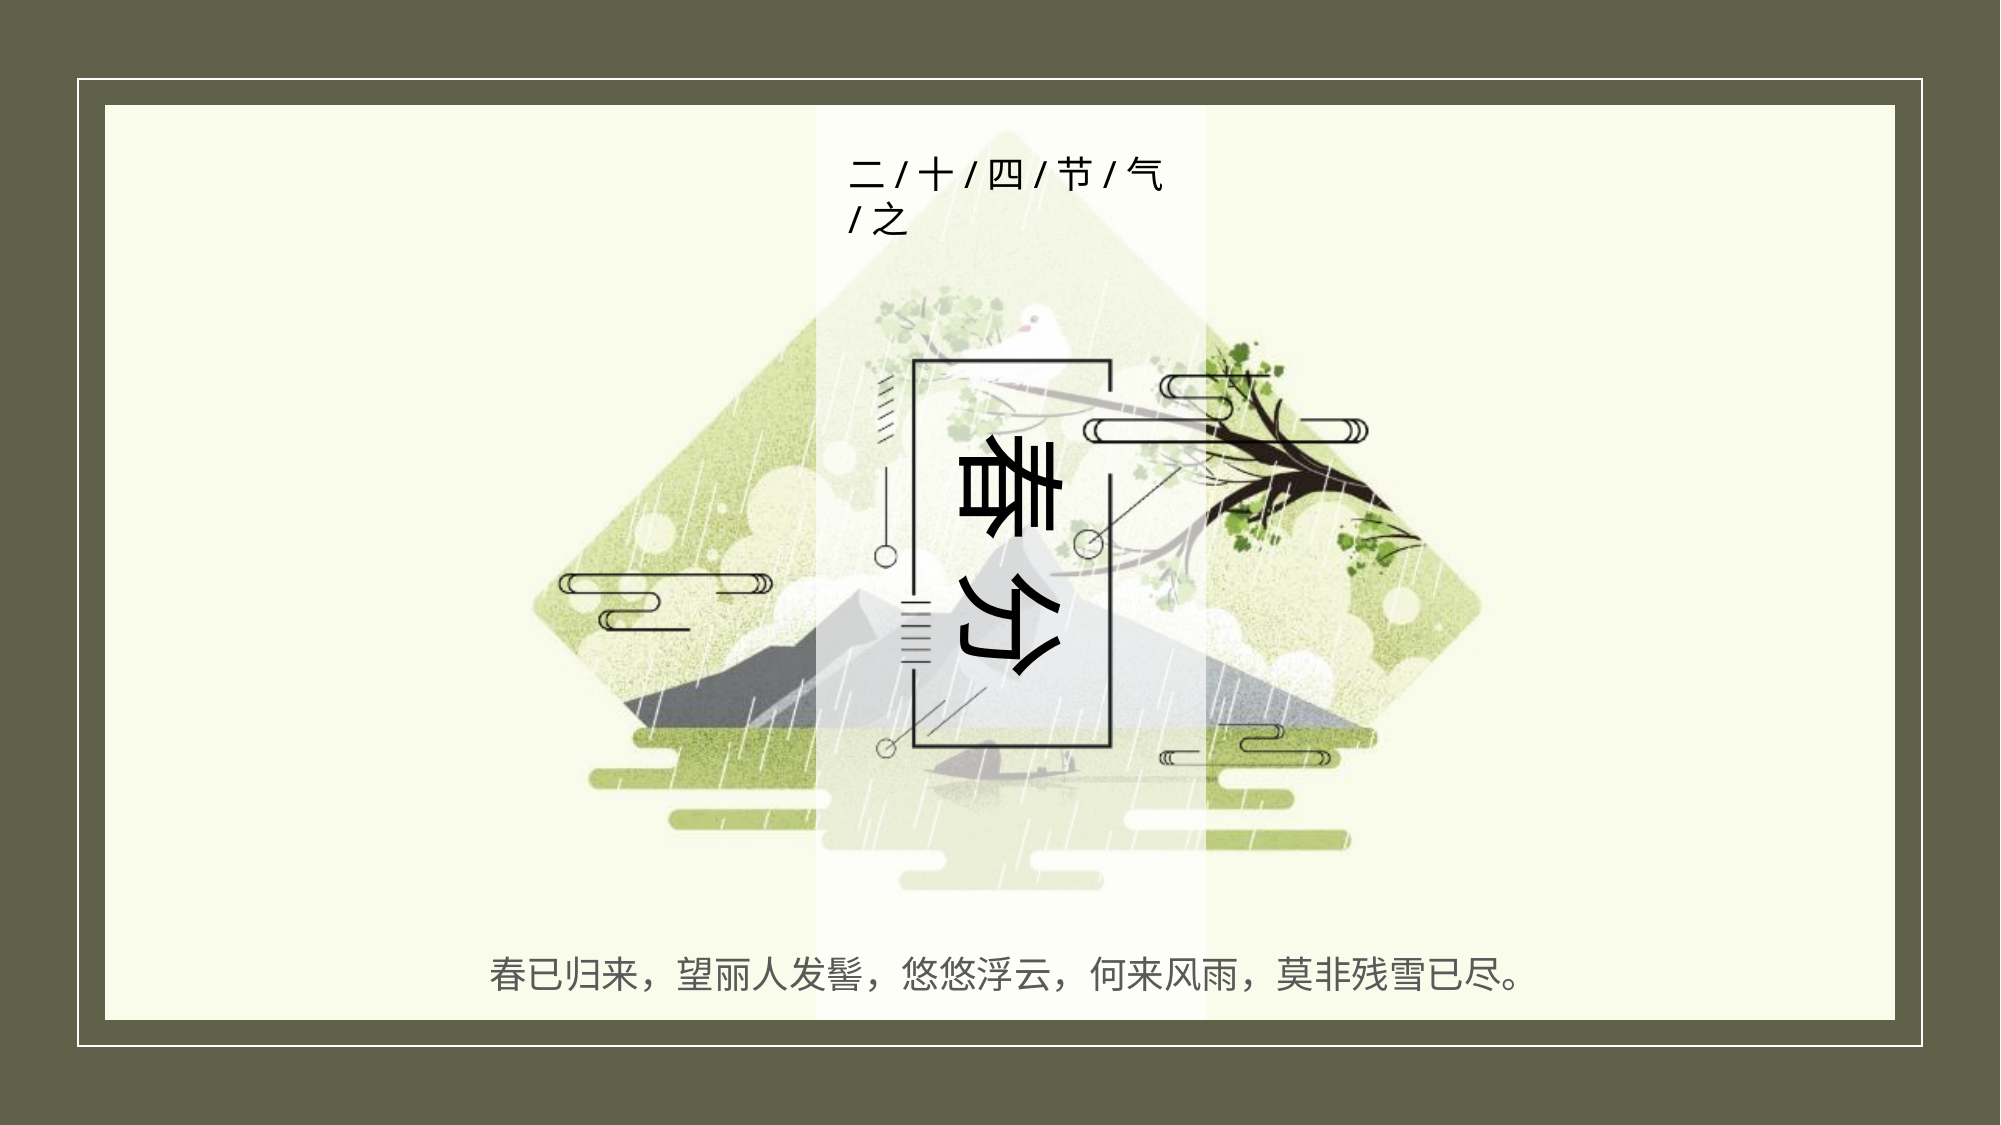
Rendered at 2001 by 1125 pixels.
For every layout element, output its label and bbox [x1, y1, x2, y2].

text_box [77, 78, 1923, 1047]
text_box [0, 0, 2000, 1125]
picture [105, 105, 1895, 1020]
